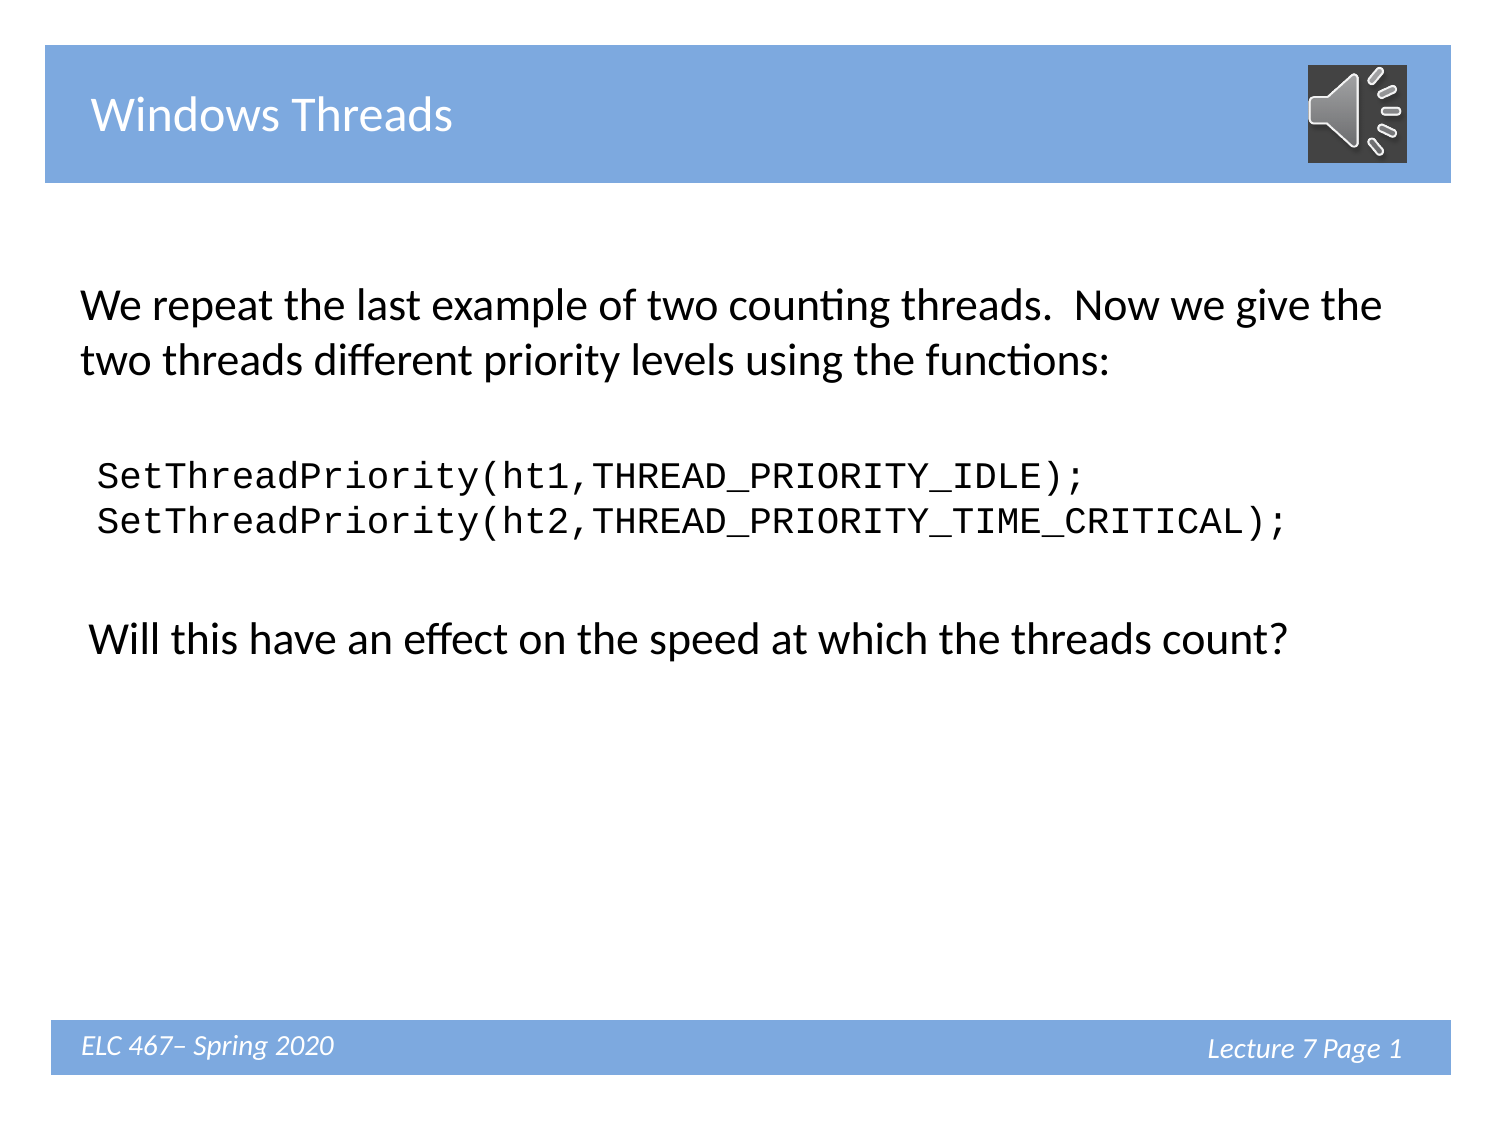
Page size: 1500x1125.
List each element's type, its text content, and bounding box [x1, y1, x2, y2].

text_box Will this have an effect on the speed at which the threads count? [73, 601, 1306, 671]
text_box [48, 1017, 1454, 1077]
text_box SetThreadPriority(ht1,THREAD_PRIORITY_IDLE); SetThreadPriority(ht2,THREAD_PRIORITY_TIME_CRITICAL); [82, 444, 1305, 549]
text_box We repeat the last example of two counting threads. Now we give the two threads different priority levels using the functions: [65, 266, 1438, 392]
text_box [41, 41, 1455, 187]
text_box Windows Threads [75, 73, 469, 149]
picture [1307, 63, 1408, 165]
